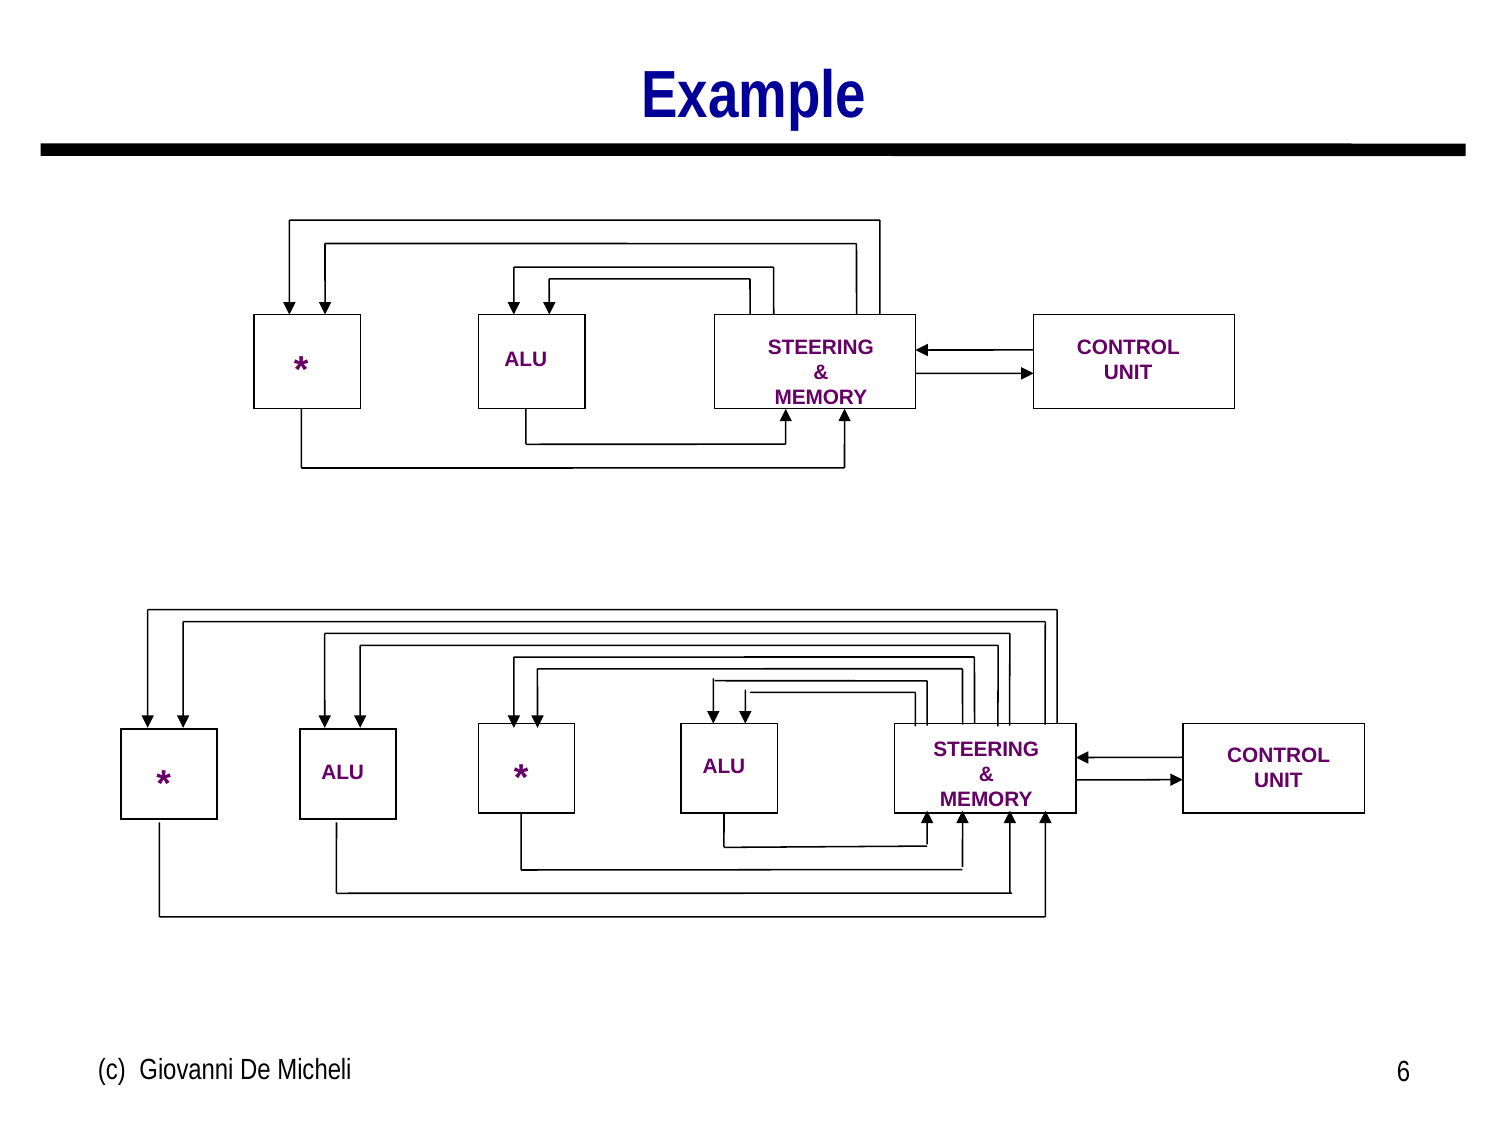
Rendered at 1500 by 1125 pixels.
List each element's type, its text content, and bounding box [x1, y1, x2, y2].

text_box [478, 723, 575, 814]
text_box [300, 729, 397, 819]
text_box [681, 786, 778, 814]
text_box [739, 689, 752, 724]
footer (c) Giovanni De Micheli [0, 1042, 463, 1122]
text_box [253, 219, 1235, 469]
text_box [1182, 723, 1365, 814]
text_box STEERING & MEMORY [915, 727, 1058, 818]
text_box [318, 633, 331, 728]
text_box * [478, 745, 564, 806]
text_box ALU [289, 751, 396, 792]
text_box CONTROL UNIT [1204, 734, 1353, 800]
text_box [176, 621, 190, 728]
text_box [507, 656, 521, 728]
text_box [1003, 810, 1017, 893]
text_box [707, 678, 720, 724]
text_box [1075, 751, 1183, 764]
text_box [531, 668, 544, 728]
text_box [956, 818, 969, 868]
text_box [353, 645, 367, 728]
text_box [1075, 773, 1183, 786]
text_box [681, 723, 778, 745]
text_box ALU [670, 745, 778, 786]
text_box [998, 723, 1077, 814]
text_box [1039, 810, 1052, 916]
slide_number 6 [1074, 1044, 1426, 1123]
text_box [120, 729, 218, 819]
text_box * [120, 751, 207, 812]
text_box [141, 609, 154, 728]
text_box [916, 723, 997, 727]
title Example [116, 29, 1392, 163]
text_box [894, 723, 915, 814]
text_box [920, 818, 934, 845]
